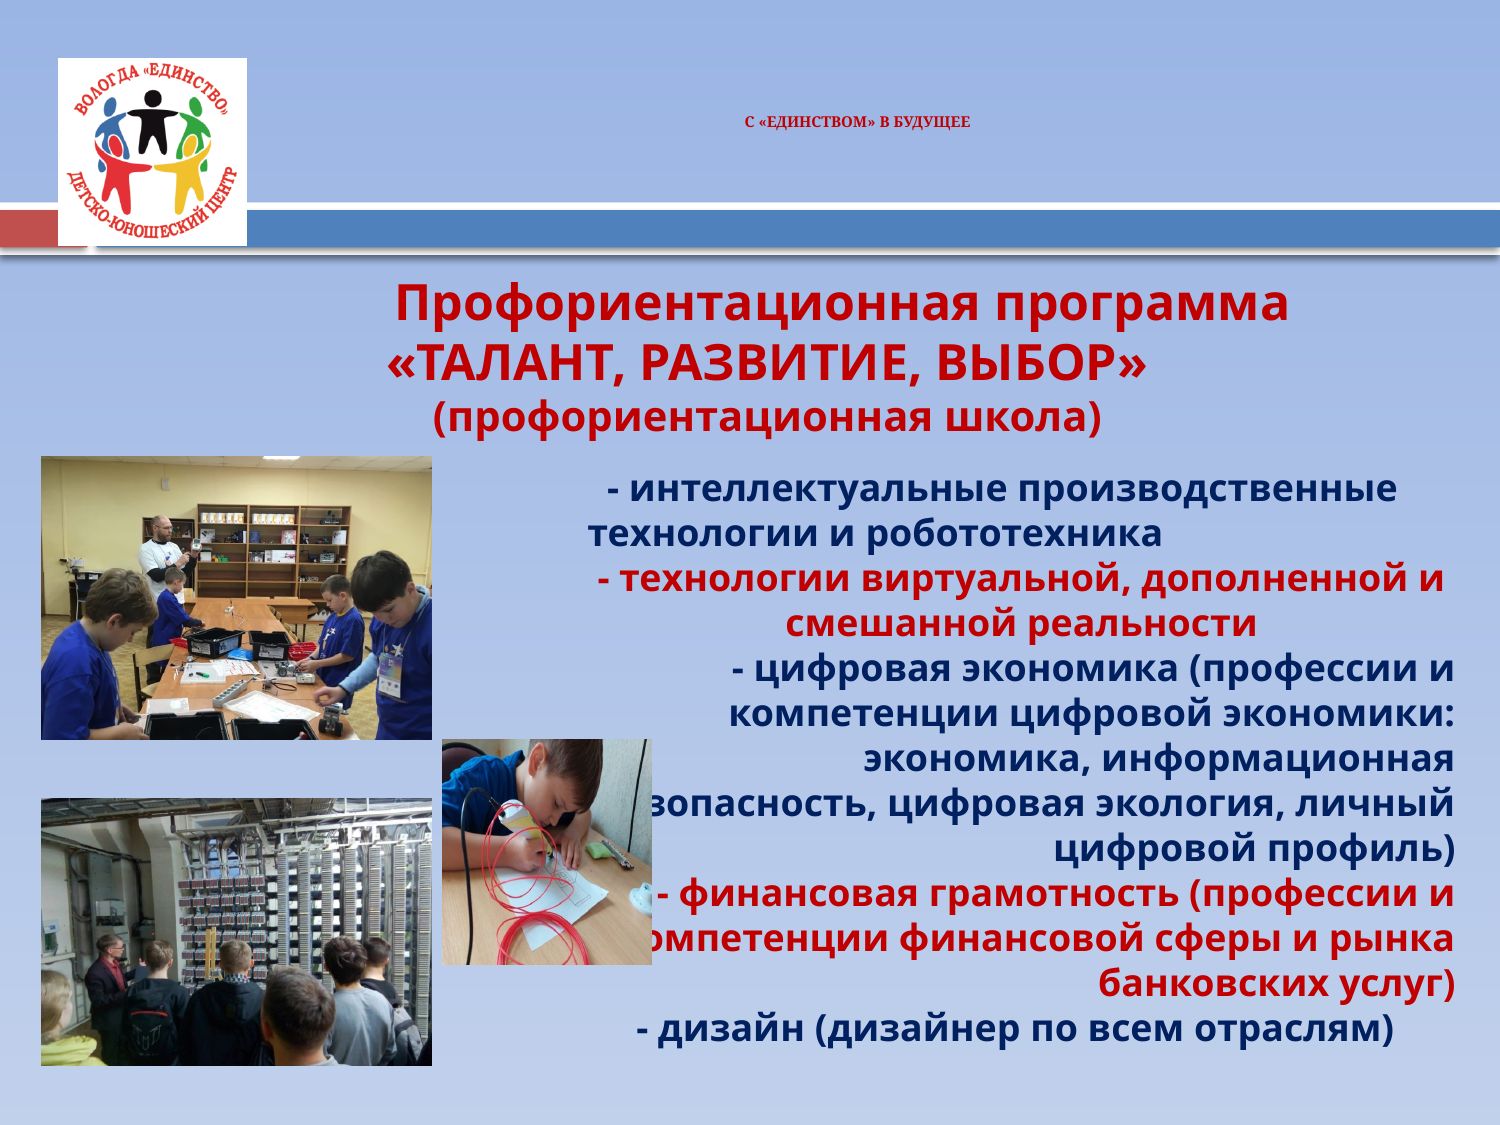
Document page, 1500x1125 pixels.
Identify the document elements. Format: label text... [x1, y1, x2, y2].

picture [442, 739, 652, 965]
title С «ЕДИНСТВОМ» В БУДУЩЕЕ [269, 35, 1442, 223]
picture [40, 455, 432, 740]
text_box - интеллектуальные производственные технологии и робототехника - технологии виртуальной, дополненной и смешанной реальности - цифровая экономика (профессии и компетенции цифровой экономики: экономика, информационная безопасность, цифровая экология, личный цифровой профиль) - финансовая грамотность (профессии и компетенции финансовой сферы и рынка банковских услуг) - дизайн (дизайнер по всем отраслям) [572, 456, 1471, 1101]
picture [58, 58, 247, 247]
picture [40, 798, 432, 1067]
list Профориентационная программа «ТАЛАНТ, РАЗВИТИЕ, ВЫБОР» (профориентационная школа) [0, 262, 1500, 1102]
